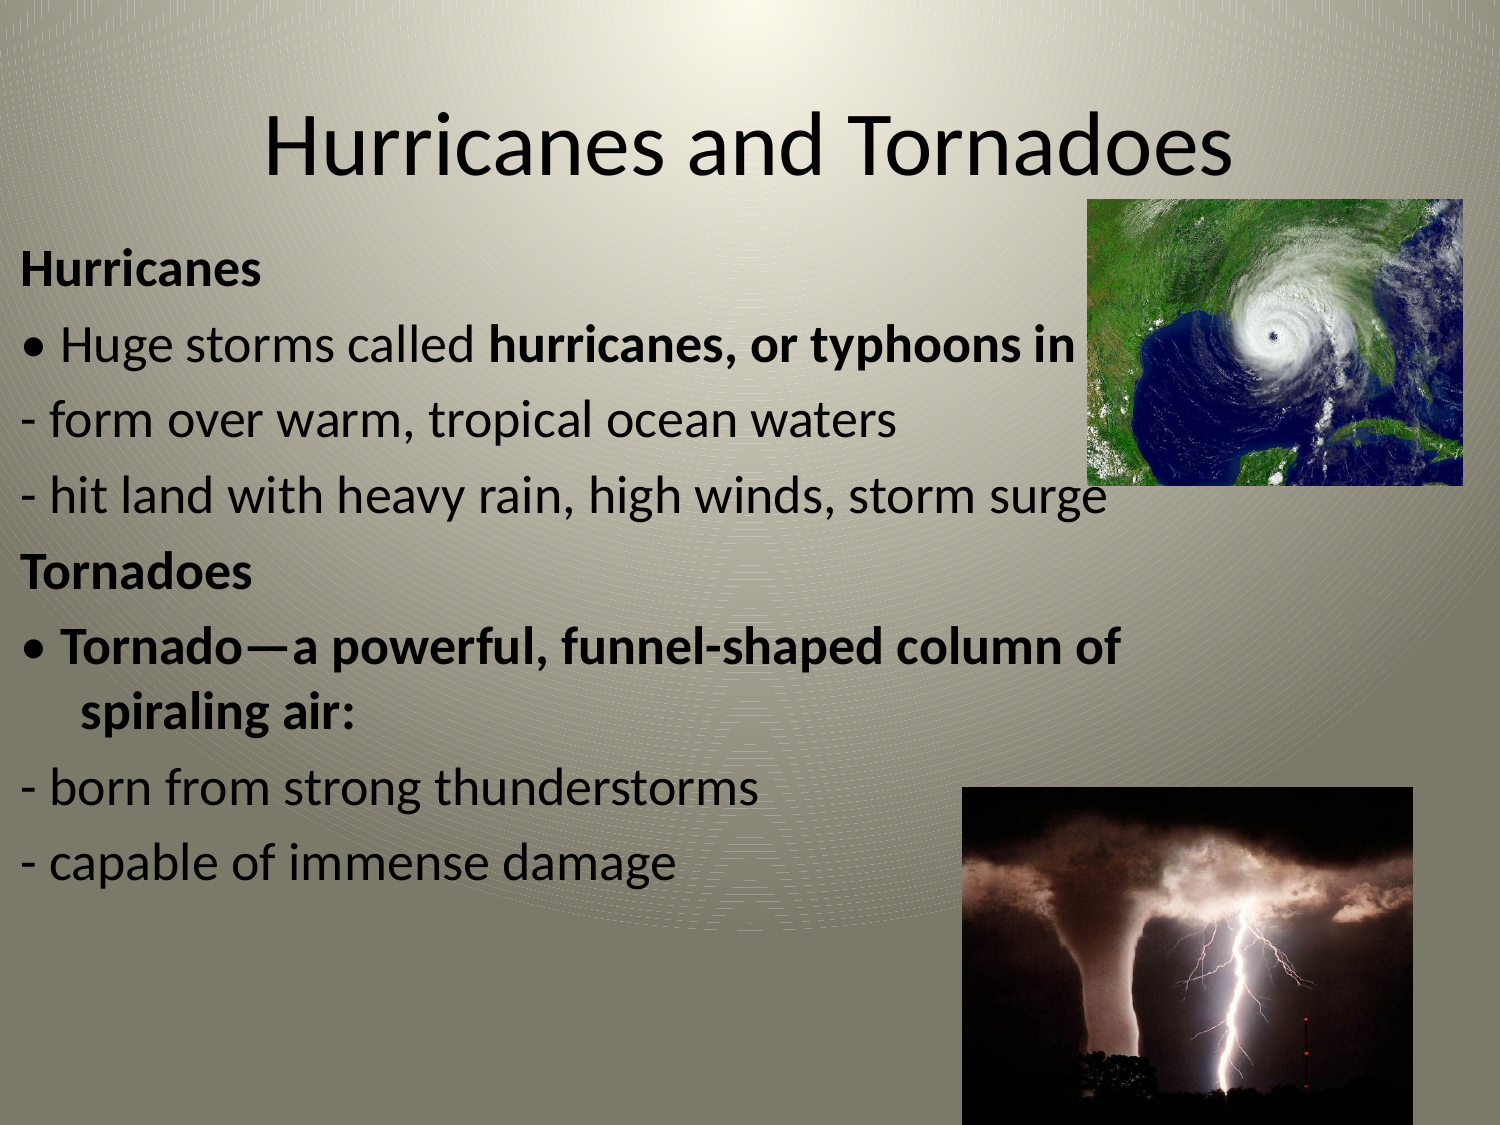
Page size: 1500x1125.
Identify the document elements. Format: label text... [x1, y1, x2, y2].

picture [1087, 199, 1463, 486]
list Hurricanes • Huge storms called hurricanes, or typhoons in Asia: - form over warm, tropical ocean waters - hit land with heavy rain, high winds, storm surge Tornadoes • Tornado—a powerful, funnel-shaped column of spiraling air: - born from strong thunderstorms - capable of immense damage [0, 224, 1225, 968]
title Hurricanes and Tornadoes [75, 45, 1425, 224]
picture [962, 787, 1413, 1125]
